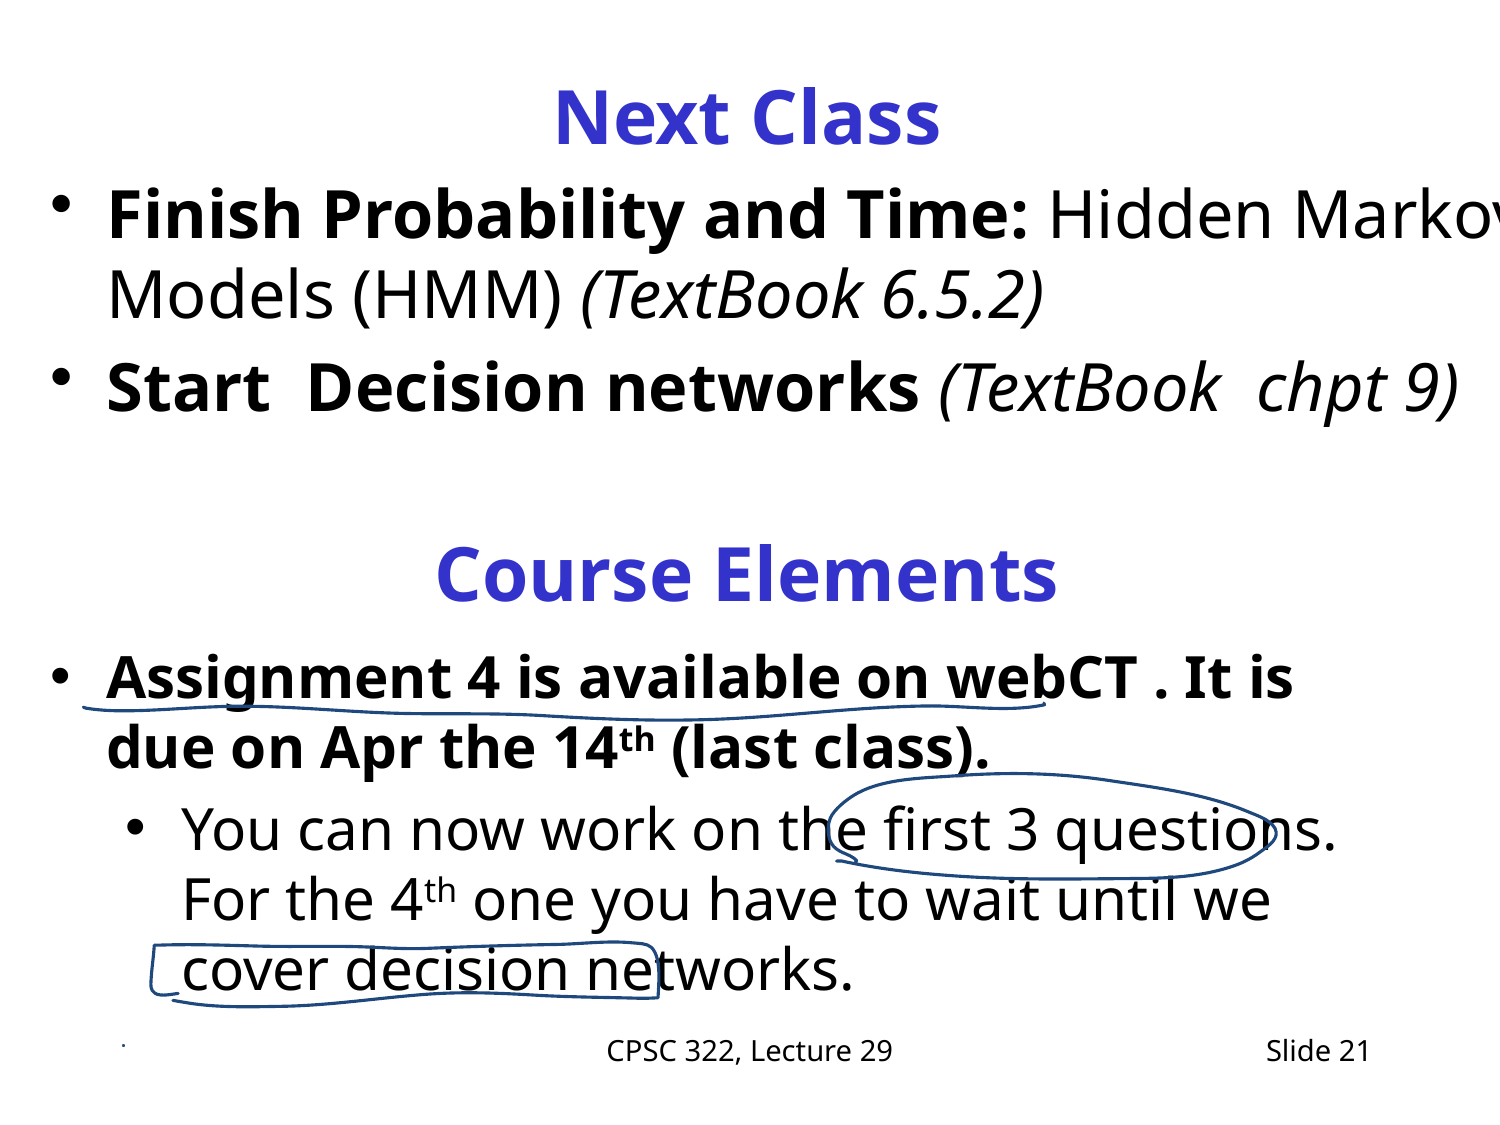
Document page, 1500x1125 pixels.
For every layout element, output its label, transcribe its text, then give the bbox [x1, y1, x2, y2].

title Next Class [46, 58, 1448, 163]
text_box Course Elements [46, 515, 1447, 629]
footer CPSC 322, Lecture 29 [512, 1024, 988, 1101]
slide_number Slide 21 [1074, 1024, 1388, 1101]
text_box Assignment 4 is available on webCT . It is due on Apr the 14th (last class). You can now work on the first 3 questions. For the 4th one you have to wait until we cover decision networks. [35, 632, 1423, 950]
list Finish Probability and Time: Hidden Markov Models (HMM) (TextBook 6.5.2) Start Decision networks (TextBook chpt 9) [34, 163, 1500, 528]
